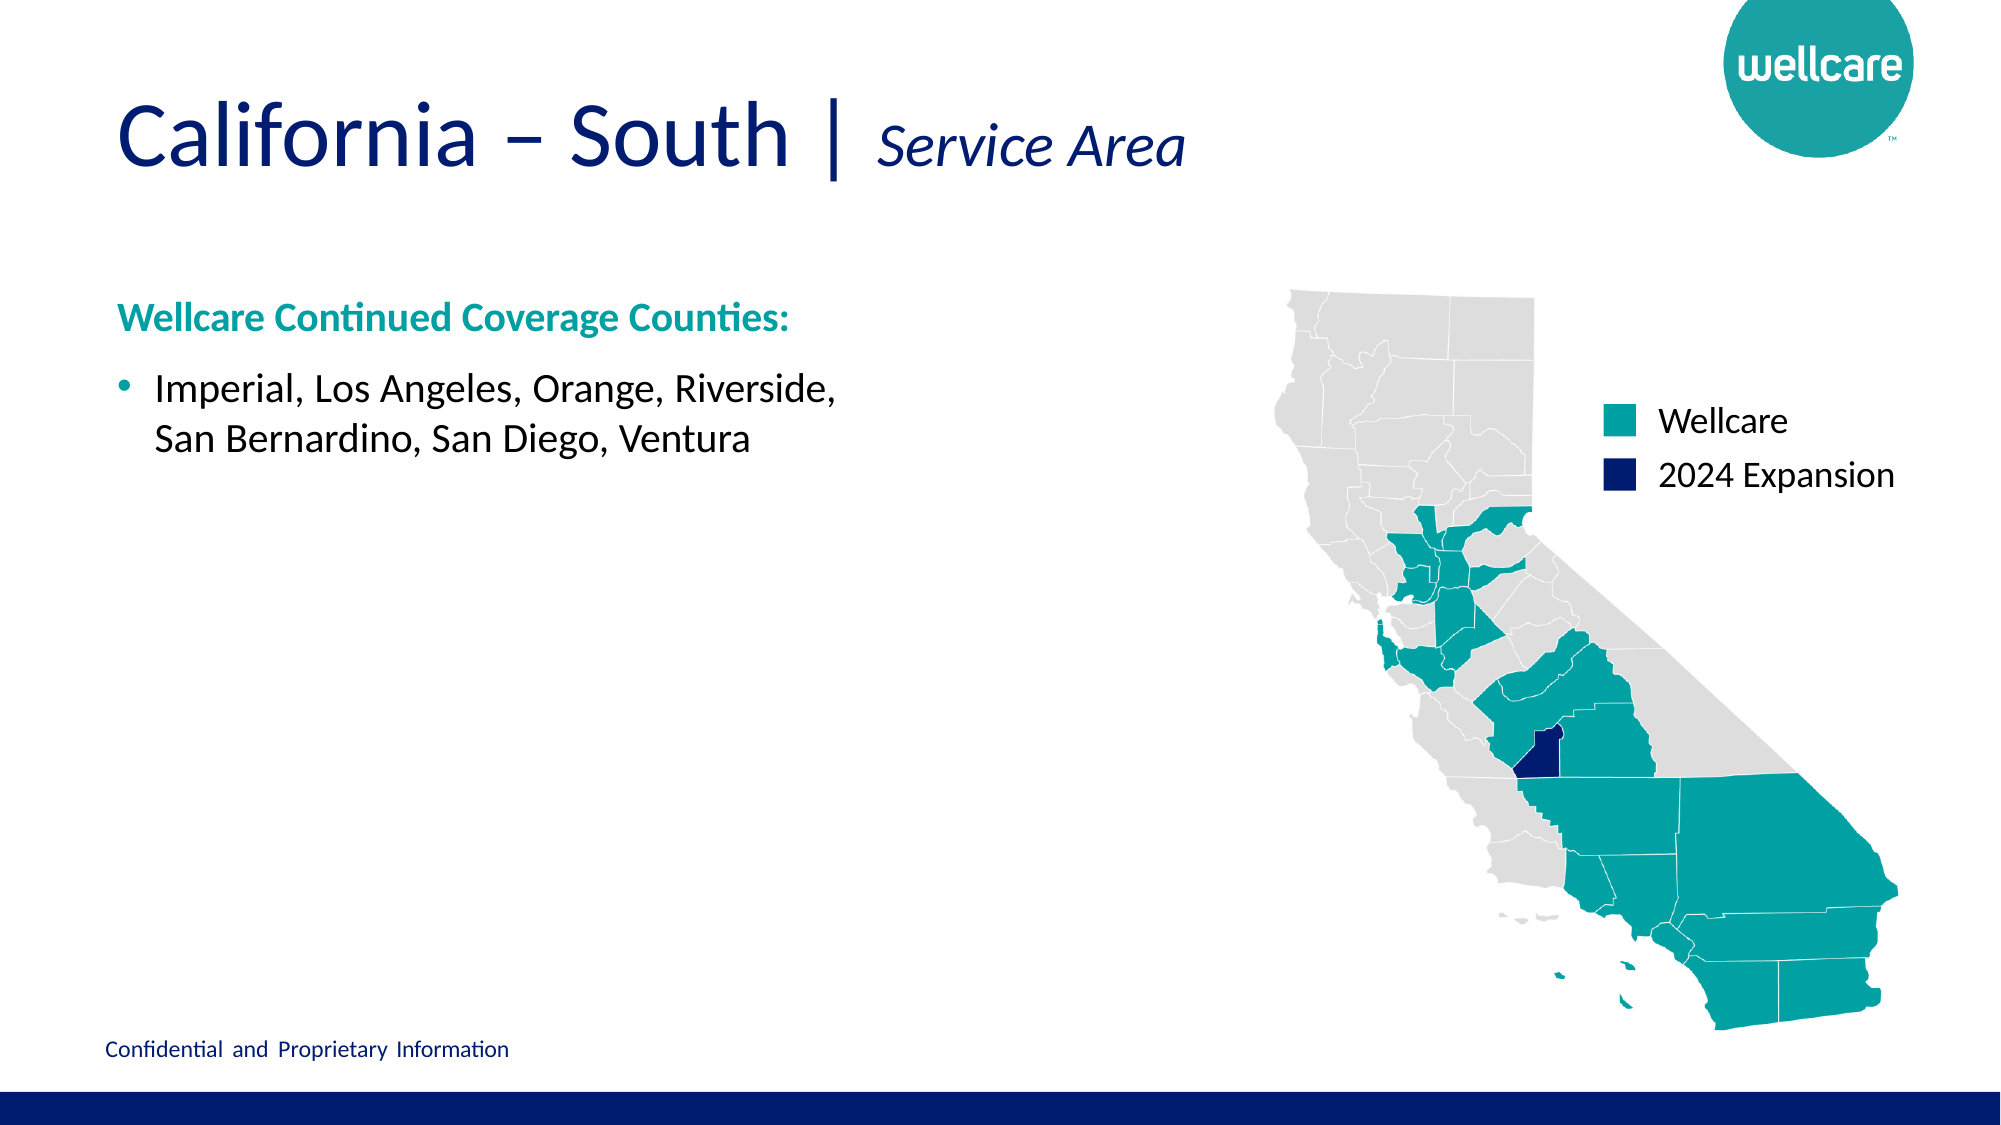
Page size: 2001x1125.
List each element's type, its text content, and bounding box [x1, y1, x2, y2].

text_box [1603, 403, 1637, 491]
text_box Wellcare Continued Coverage Counties: Imperial, Los Angeles, Orange, Riverside, San Bernardino, San Diego, Ventura [115, 267, 843, 461]
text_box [1273, 288, 1899, 1031]
footer Confidential and Proprietary Information [103, 1036, 652, 1125]
picture [1723, 0, 1914, 158]
title California – South | Service Area [110, 70, 1891, 261]
